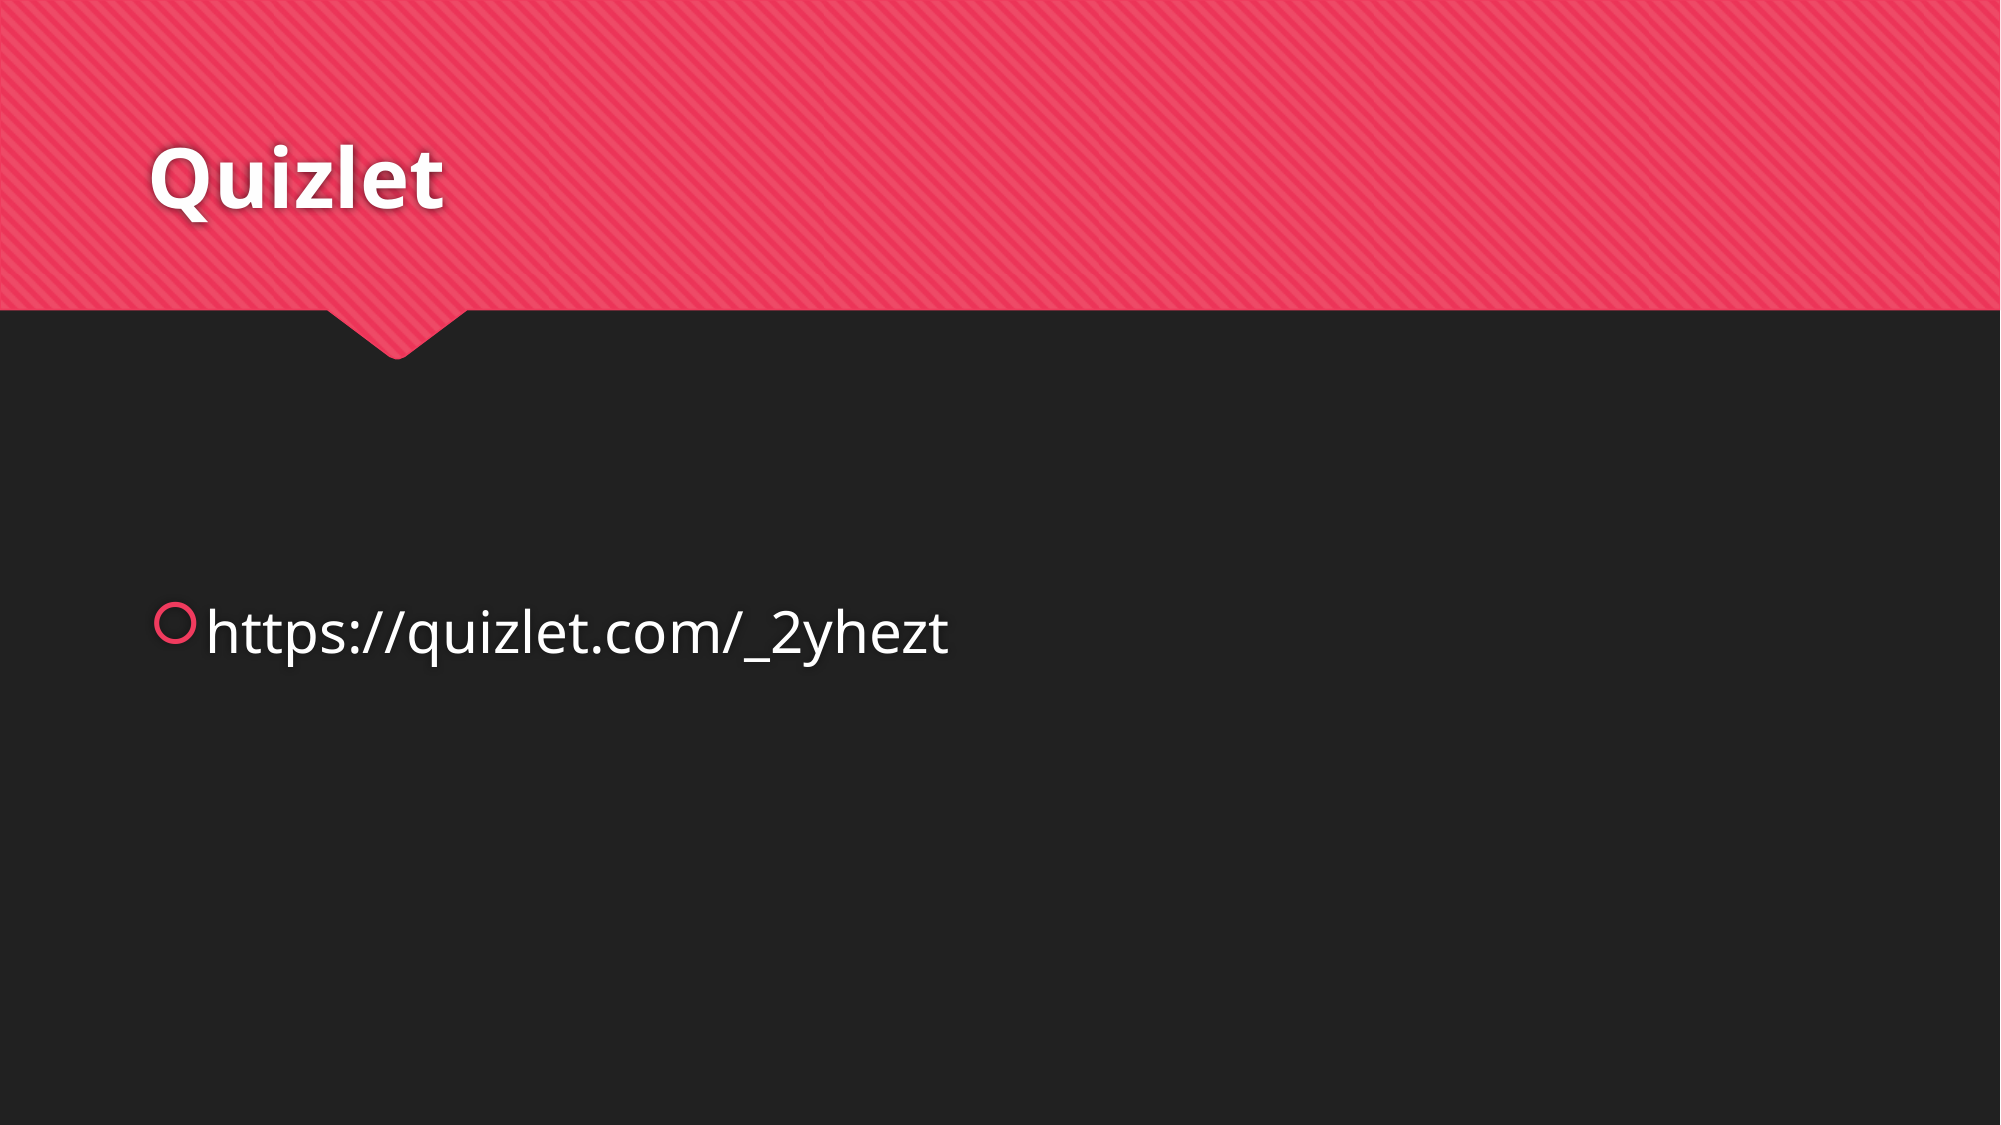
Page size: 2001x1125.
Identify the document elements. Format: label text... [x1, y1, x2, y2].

title Quizlet [132, 73, 1868, 233]
list https://quizlet.com/_2yhezt [134, 364, 1866, 962]
